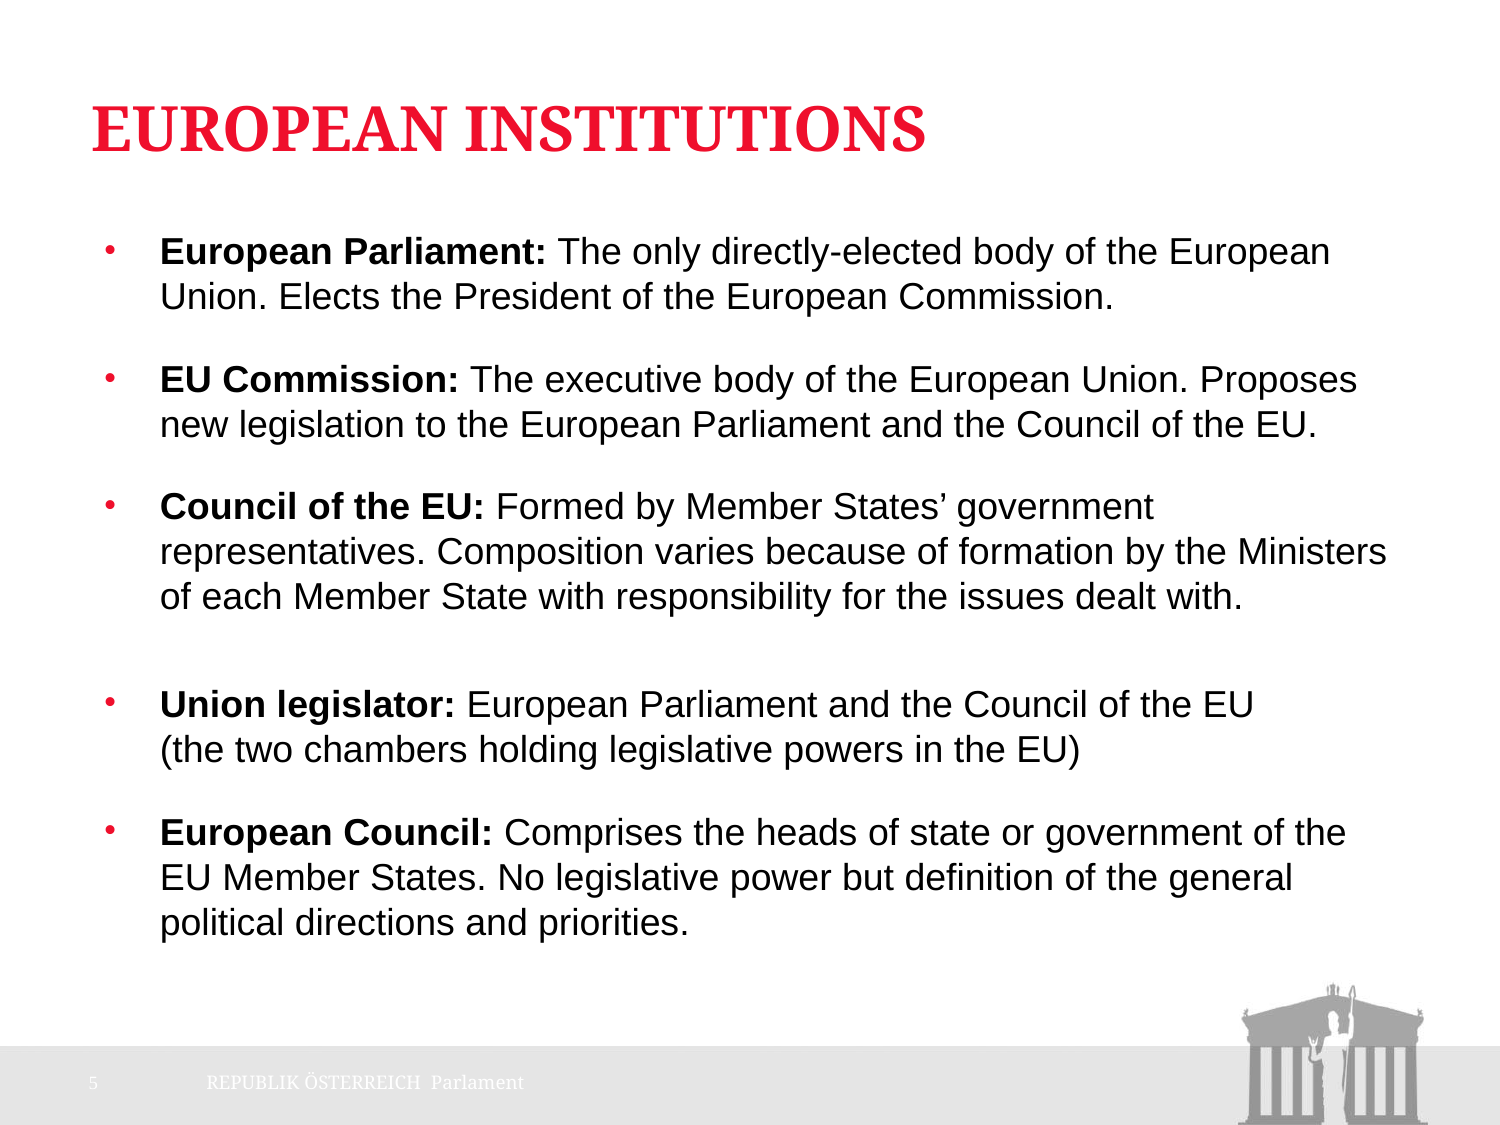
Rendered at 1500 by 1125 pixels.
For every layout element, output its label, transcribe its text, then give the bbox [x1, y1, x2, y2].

picture [0, 0, 1500, 1125]
footer REPUBLIK ÖSTERREICH Parlament [206, 1070, 595, 1121]
list European Parliament: The only directly-elected body of the European Union. Elects the President of the European Commission. EU Commission: The executive body of the European Union. Proposes new legislation to the European Parliament and the Council of the EU. Council of the EU: Formed by Member States’ government representatives. Composition varies because of formation by the Ministers of each Member State with responsibility for the issues dealt with. Union legislator: European Parliament and the Council of the EU (the two chambers holding legislative powers in the EU) European Council: Comprises the heads of state or government of the EU Member States. No legislative power but definition of the general political directions and priorities. [88, 219, 1412, 988]
title European Institutions [76, 54, 1413, 173]
slide_number 5 [88, 1070, 151, 1125]
